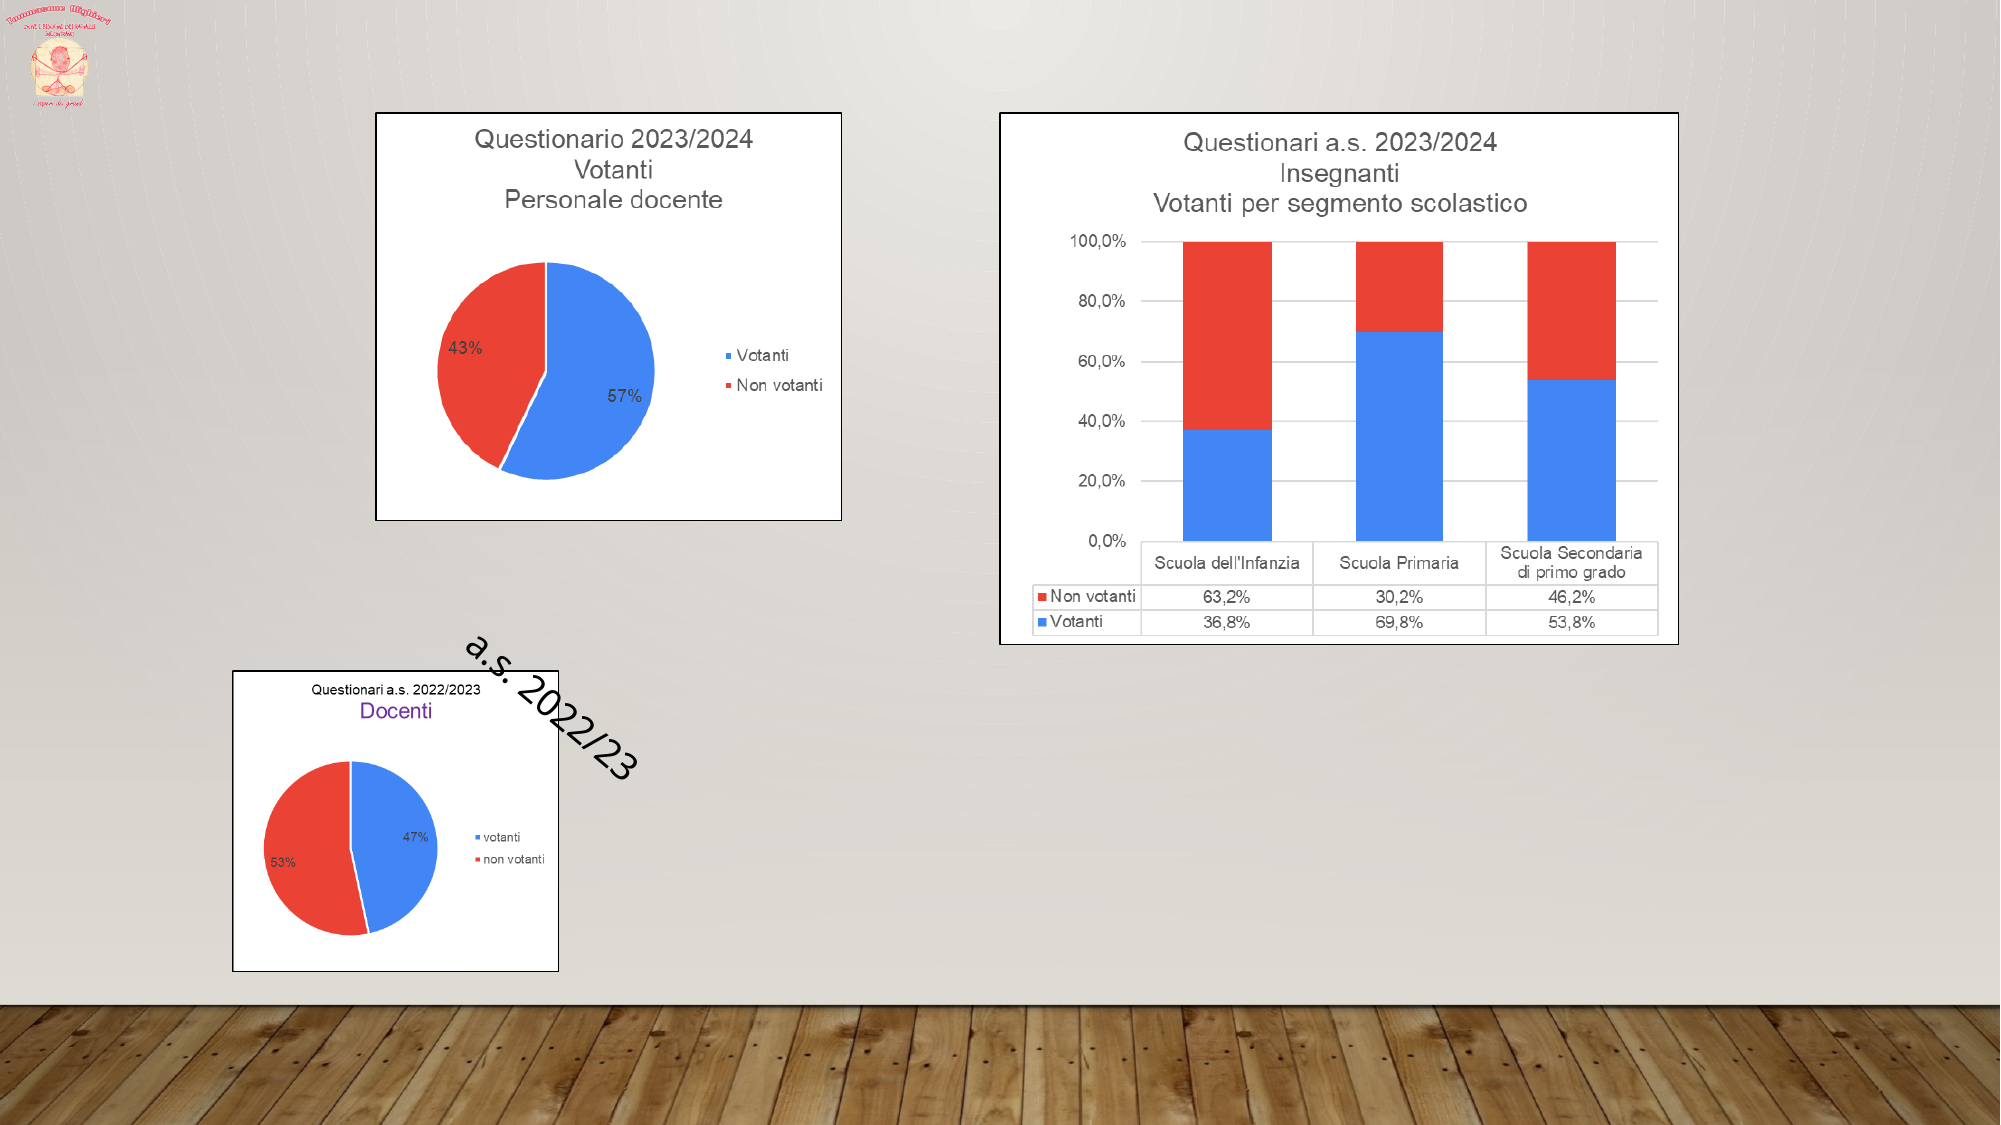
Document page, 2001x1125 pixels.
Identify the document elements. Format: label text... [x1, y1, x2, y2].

picture [4, 4, 113, 109]
picture [0, 1005, 2000, 1125]
text_box a.s. 2022/23 [560, 671, 677, 816]
picture [999, 111, 1680, 646]
picture [232, 670, 560, 972]
text_box a.s. 2022/23 [442, 604, 559, 670]
picture [374, 111, 842, 521]
